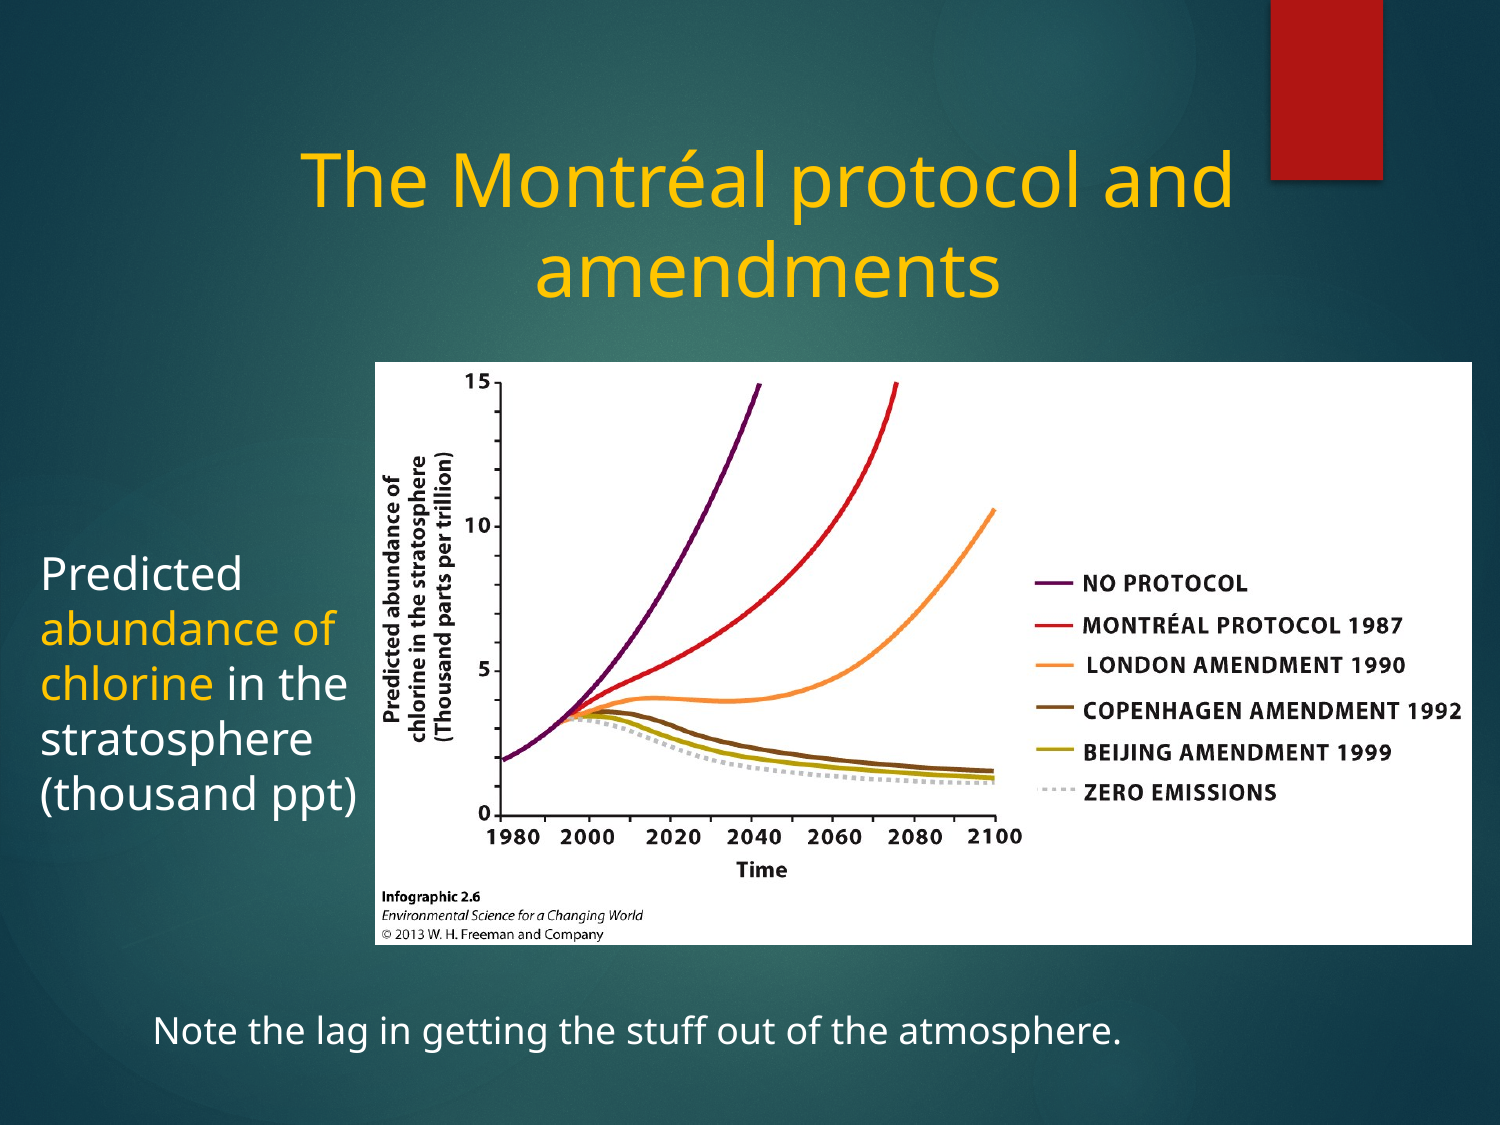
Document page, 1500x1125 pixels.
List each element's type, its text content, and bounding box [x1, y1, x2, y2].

text_box Predicted abundance of chlorine in the stratosphere (thousand ppt) [24, 537, 368, 828]
text_box The Montréal protocol and amendments [62, 124, 1475, 320]
text_box Note the lag in getting the stuff out of the atmosphere. [137, 999, 1363, 1060]
picture [374, 362, 1472, 945]
